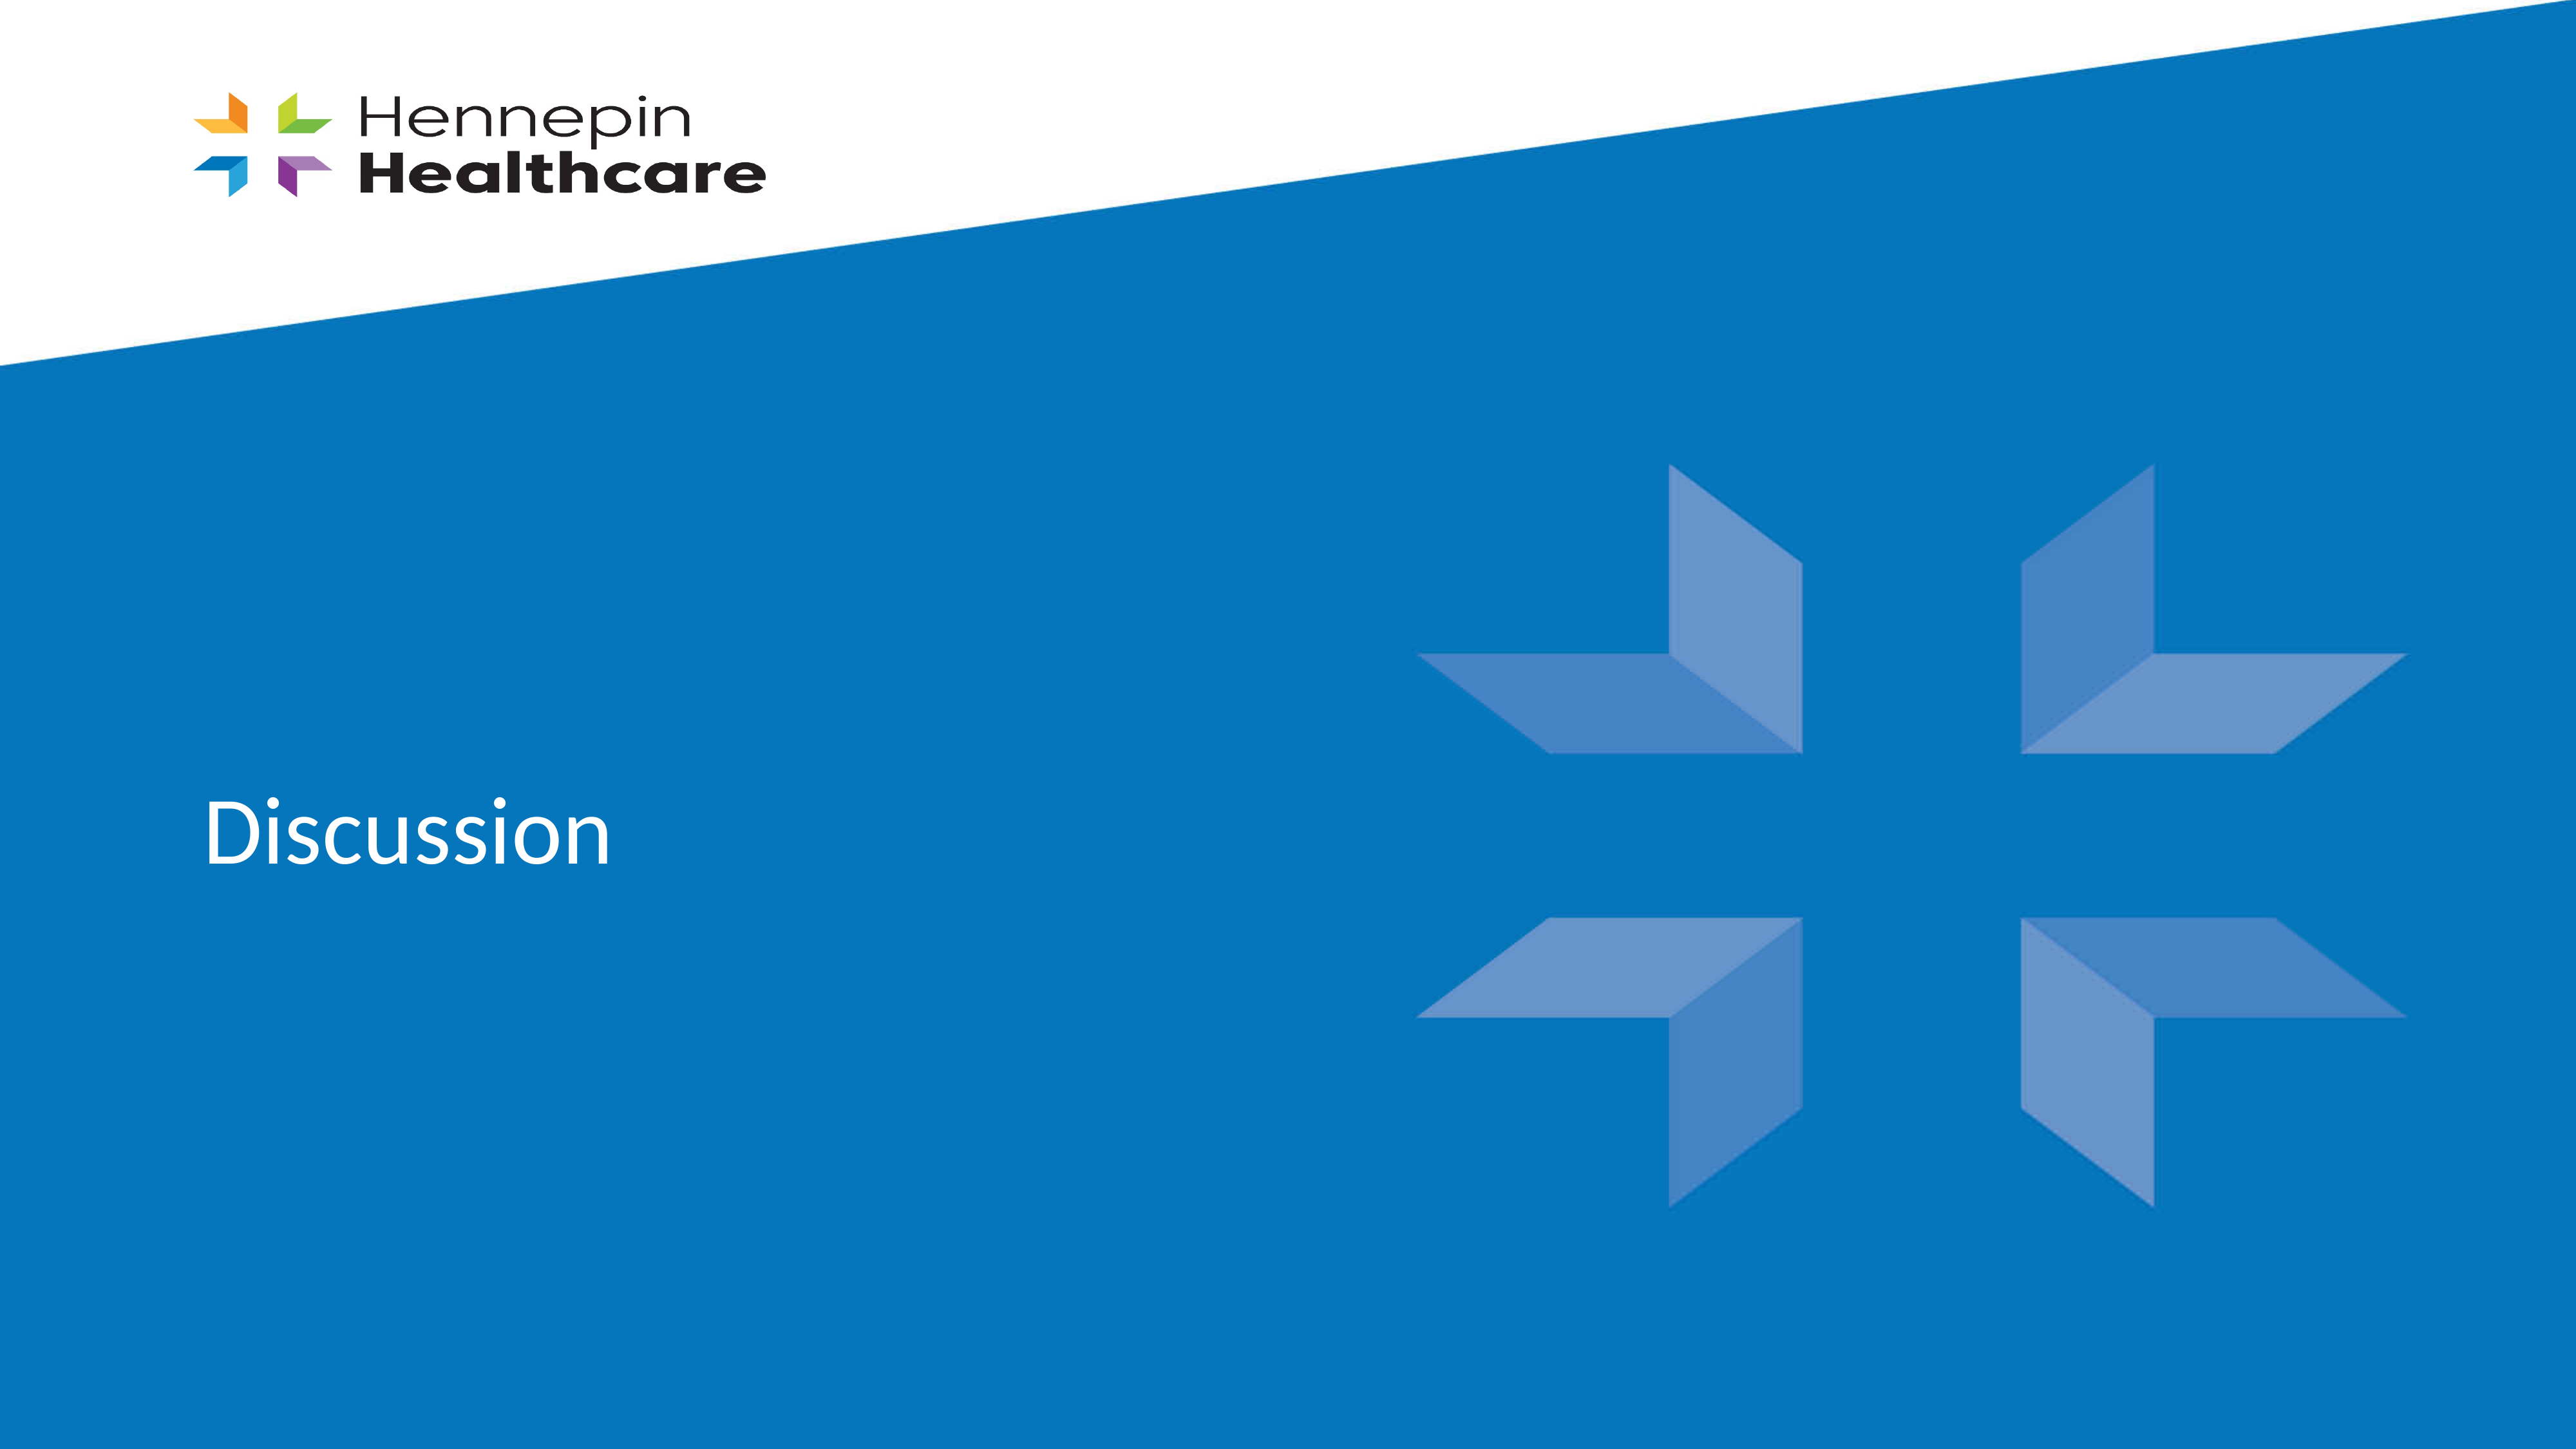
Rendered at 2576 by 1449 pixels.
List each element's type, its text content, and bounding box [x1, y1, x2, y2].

title Discussion [193, 502, 1376, 1162]
picture [0, 0, 2576, 1449]
